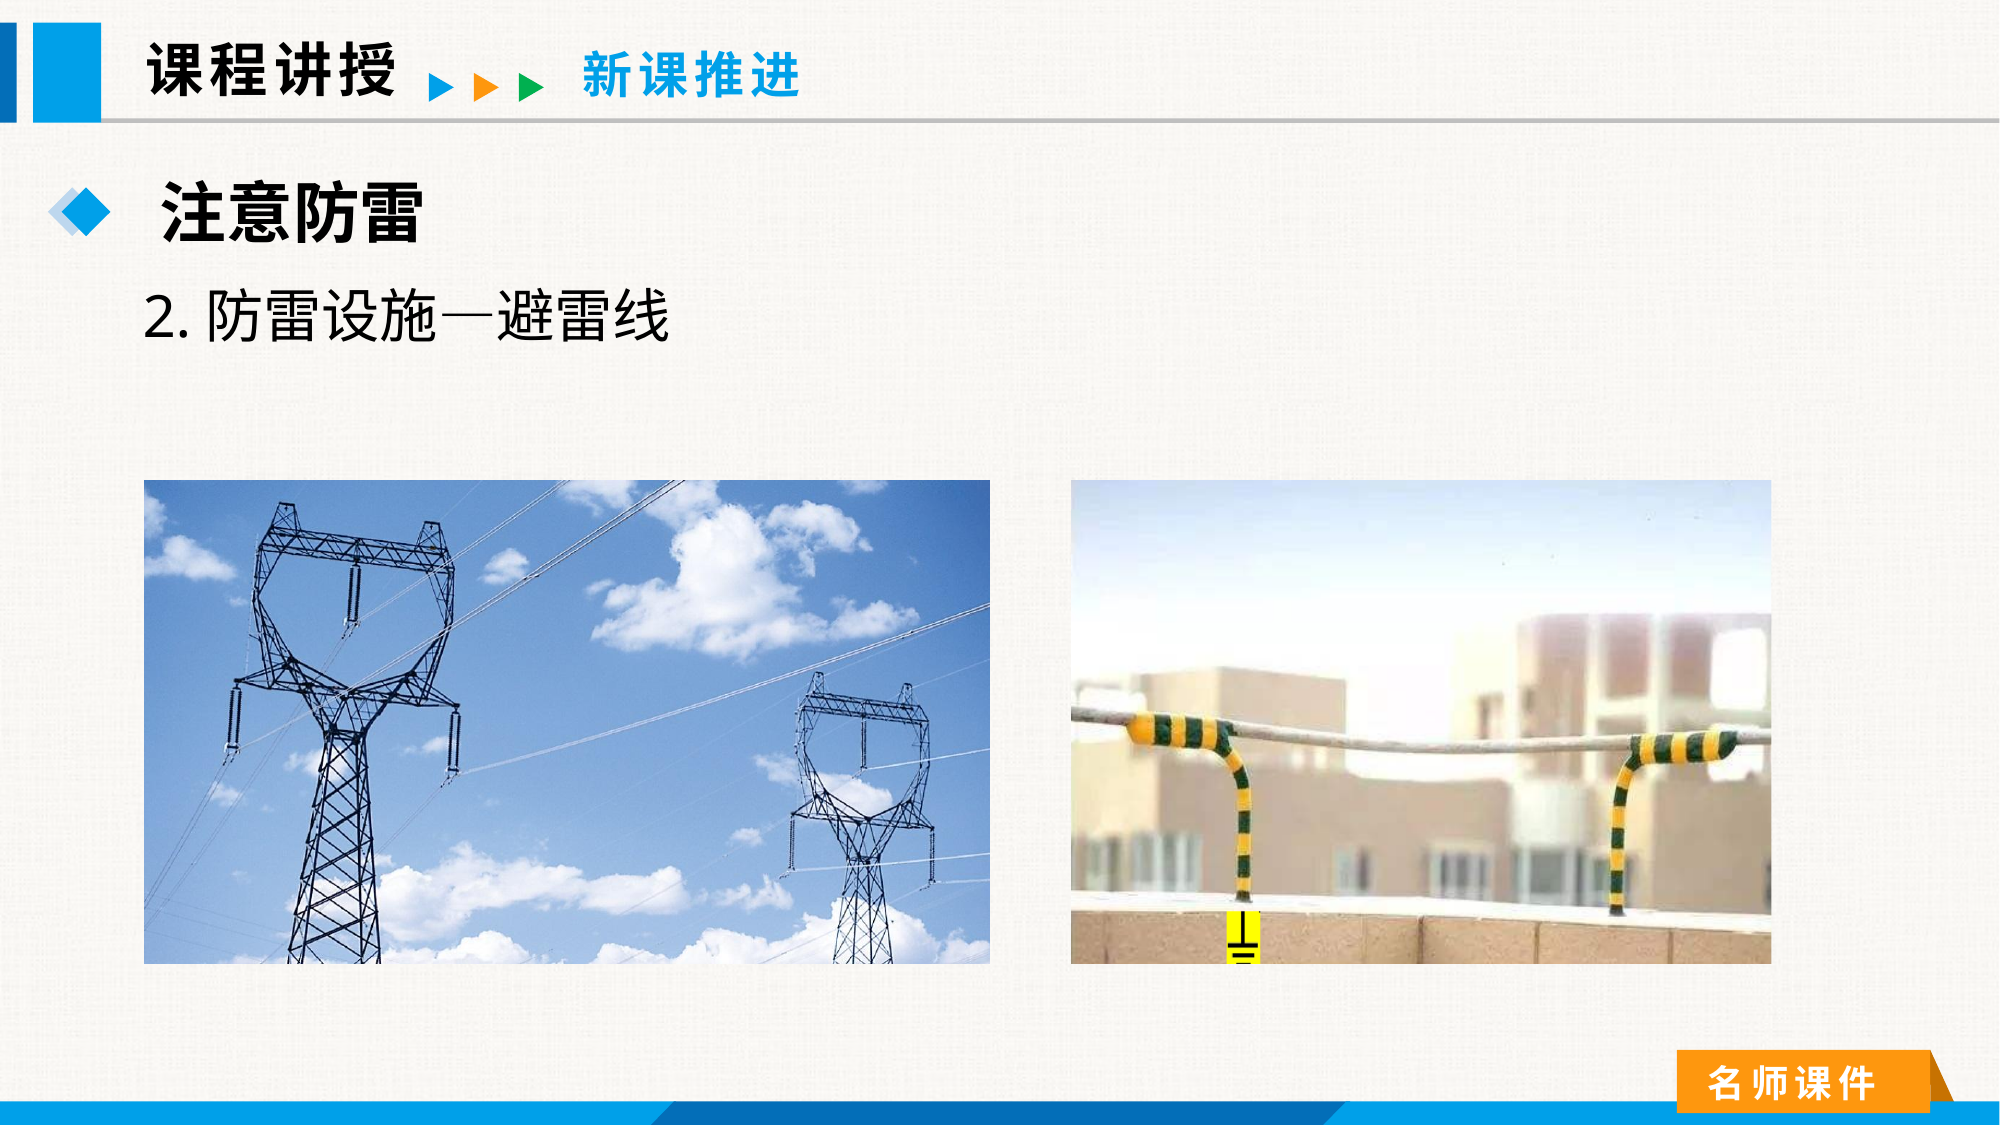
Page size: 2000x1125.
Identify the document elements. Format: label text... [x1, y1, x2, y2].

text_box 新课推进 [567, 36, 816, 112]
text_box 2.防雷设施—避雷线 [127, 272, 686, 357]
picture [1070, 480, 1772, 964]
text_box 课程讲授 [130, 26, 412, 111]
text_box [428, 72, 544, 102]
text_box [54, 194, 104, 230]
text_box 注意防雷 [144, 163, 474, 259]
picture [144, 480, 990, 964]
